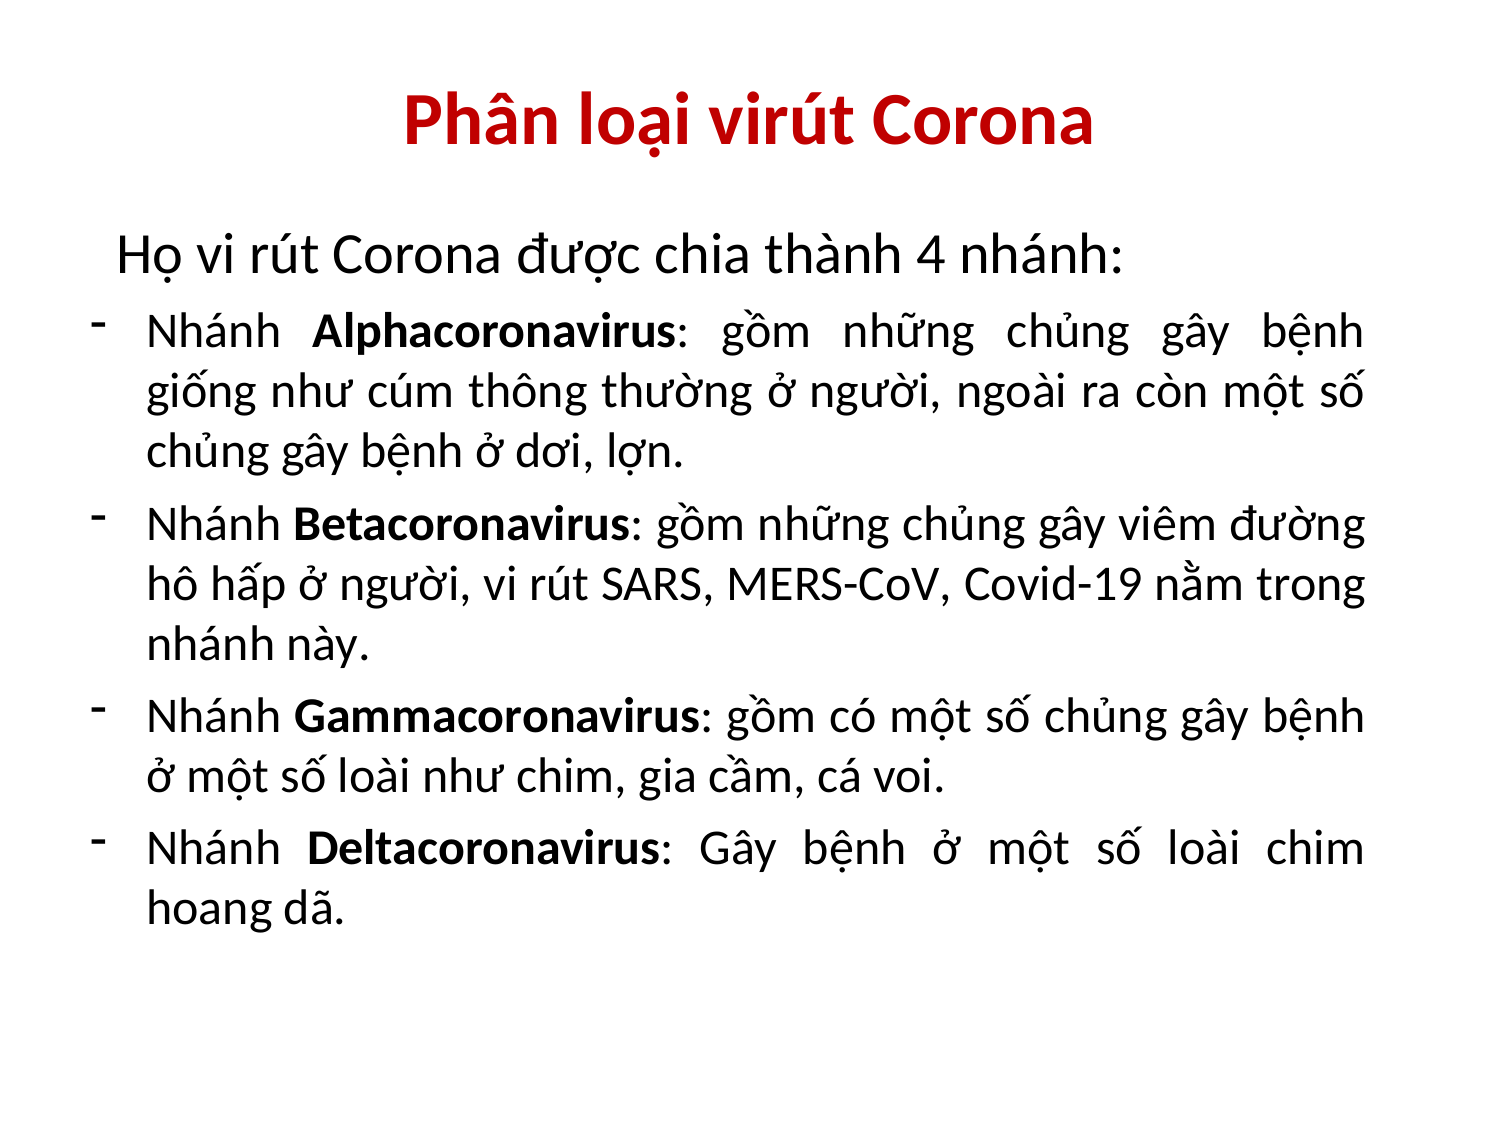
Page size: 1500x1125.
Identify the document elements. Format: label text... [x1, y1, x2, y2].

list Họ vi rút Corona được chia thành 4 nhánh: Nhánh Alphacoronavirus: gồm những chủng gây bệnh giống như cúm thông thường ở người, ngoài ra còn một số chủng gây bệnh ở dơi, lợn. Nhánh Betacoronavirus: gồm những chủng gây viêm đường hô hấp ở người, vi rút SARS, MERS-CoV, Covid-19 nằm trong nhánh này. Nhánh Gammacoronavirus: gồm có một số chủng gây bệnh ở một số loài như chim, gia cầm, cá voi. Nhánh Deltacoronavirus: Gây bệnh ở một số loài chim hoang dã. [74, 207, 1426, 1006]
title Phân loại virút Corona [74, 44, 1426, 185]
